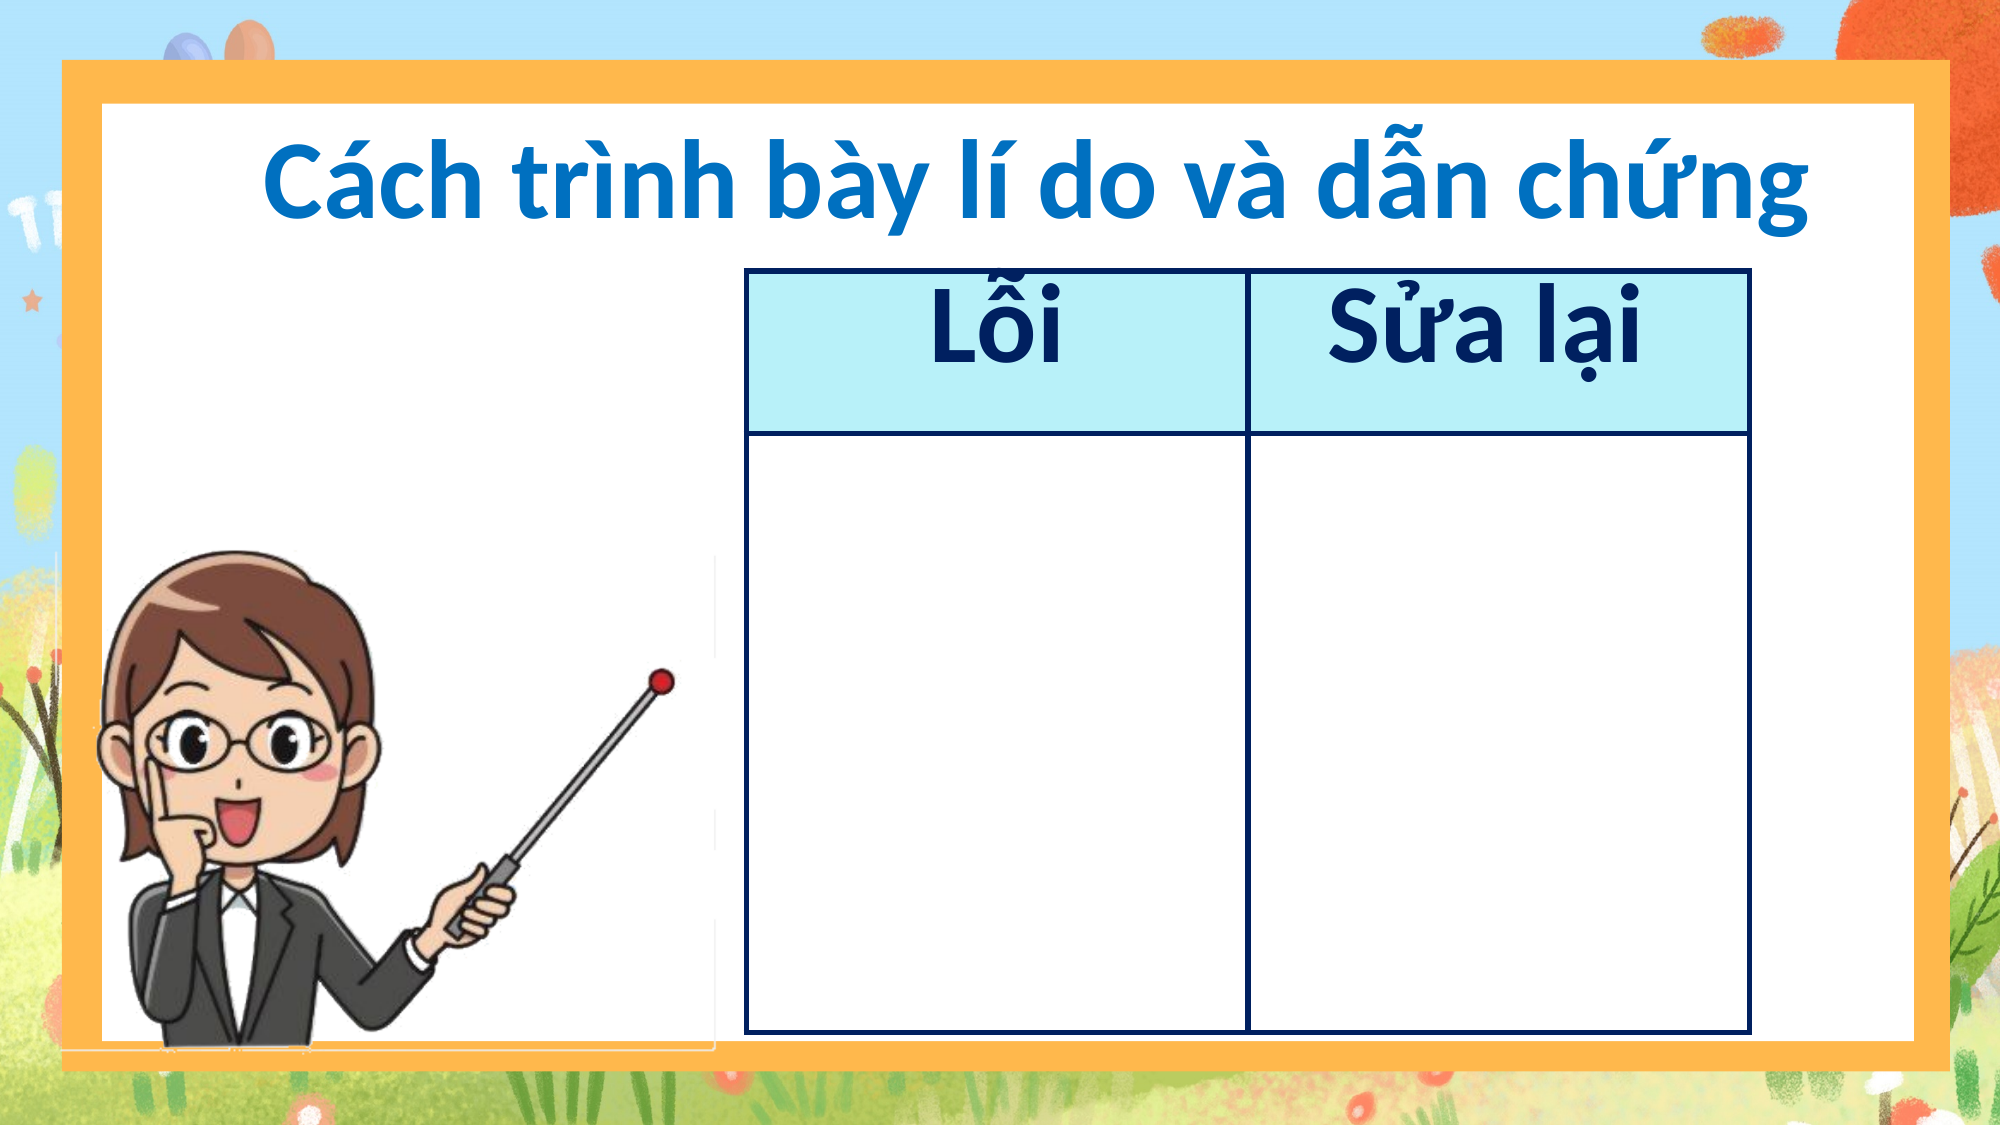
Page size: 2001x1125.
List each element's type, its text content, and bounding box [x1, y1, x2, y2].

table_cell [1251, 436, 1747, 1030]
table_header Sửa lại [1251, 274, 1747, 431]
table_cell [749, 436, 1245, 1030]
text_box Cách trình bày lí do và dẫn chứng [182, 98, 1894, 249]
table_header Lỗi [749, 274, 1245, 431]
picture [0, 0, 2000, 1125]
